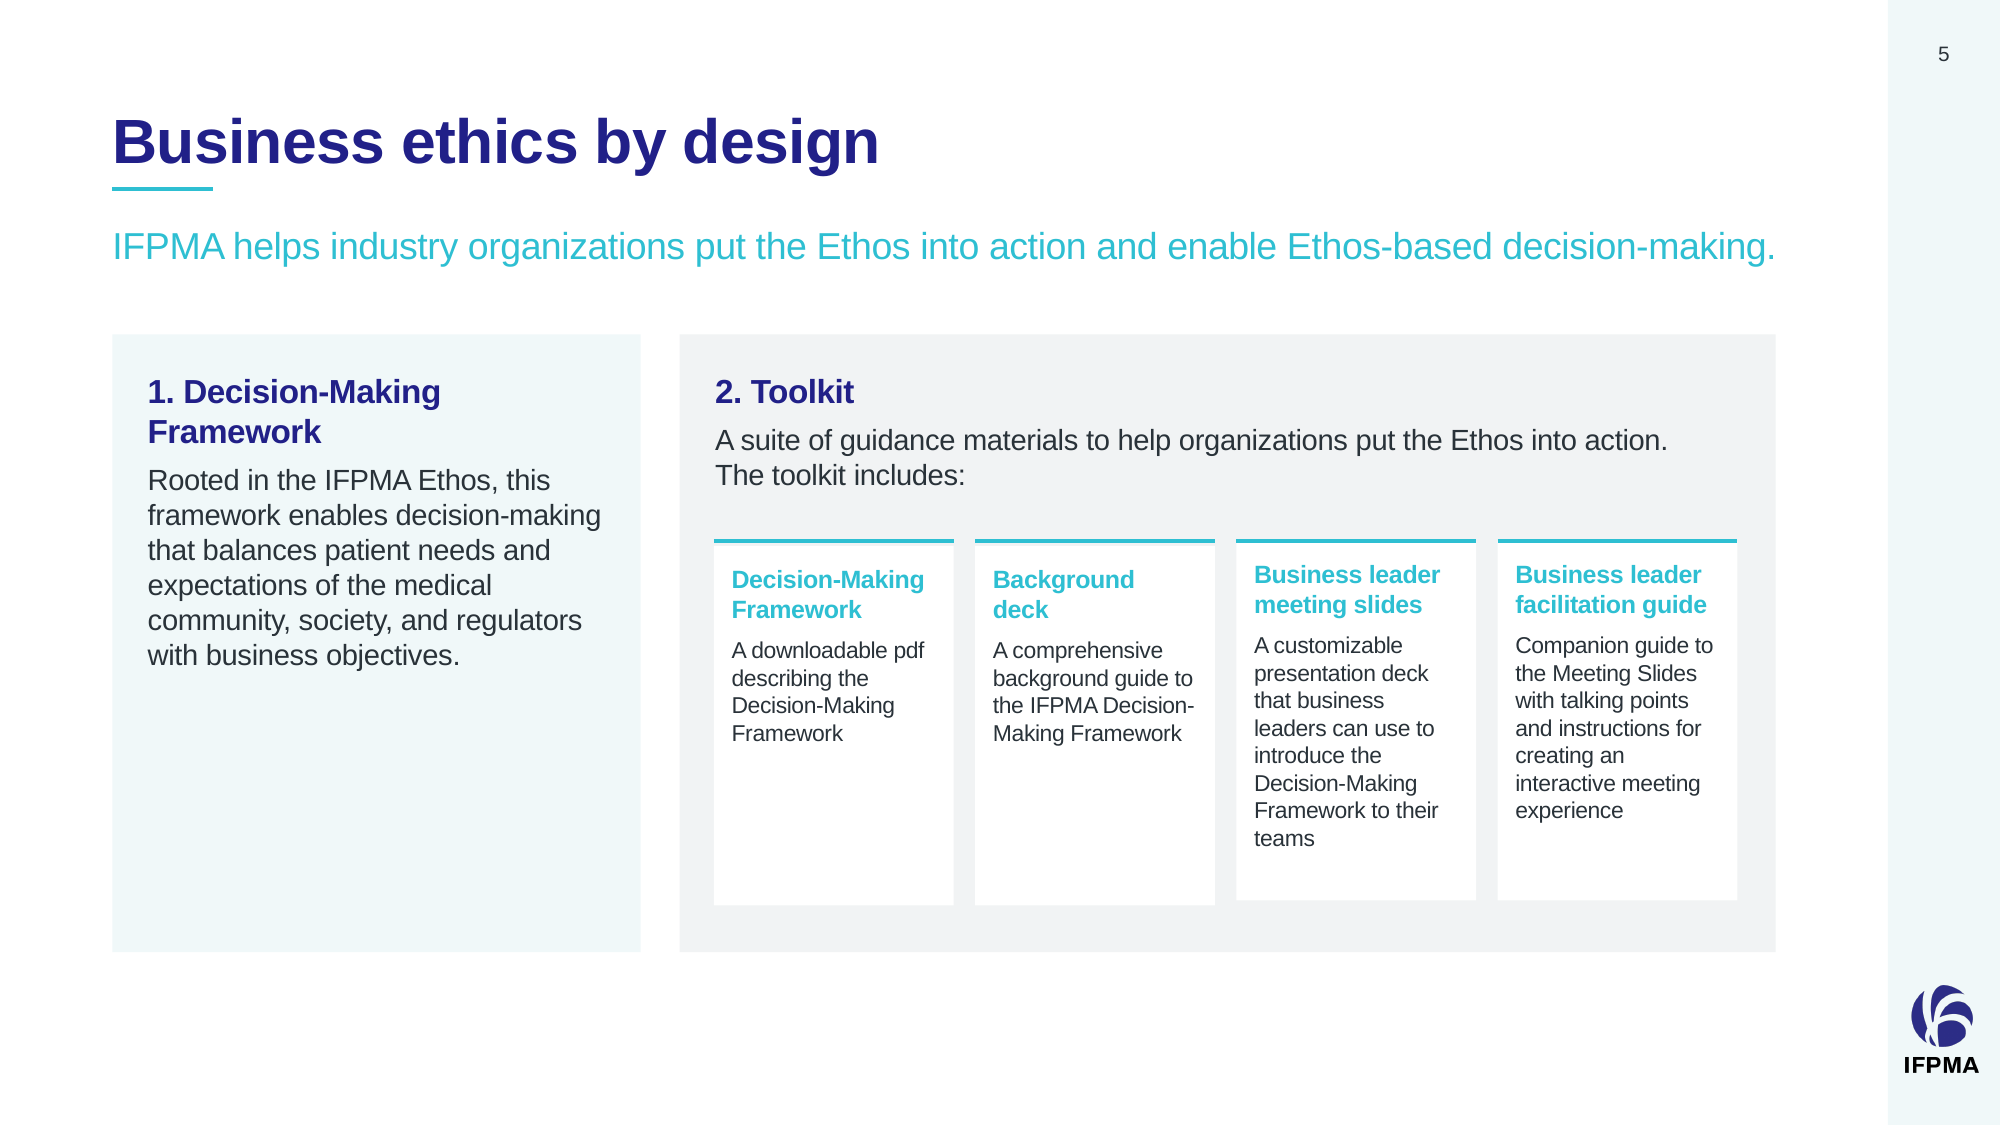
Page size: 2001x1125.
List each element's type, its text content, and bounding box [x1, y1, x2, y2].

list 2. Toolkit A suite of guidance materials to help organizations put the Ethos into action. The toolkit includes: [679, 360, 1776, 953]
title Business ethics by design [112, 112, 1776, 219]
list IFPMA helps industry organizations put the Ethos into action and enable Ethos-based decision-making. [112, 219, 1791, 360]
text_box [713, 540, 1738, 906]
picture [1905, 985, 1979, 1073]
list 1. Decision-Making Framework Rooted in the IFPMA Ethos, this framework enables decision-making that balances patient needs and expectations of the medical community, society, and regulators with business objectives. [112, 360, 641, 953]
slide_number 5 [1922, 43, 1966, 104]
